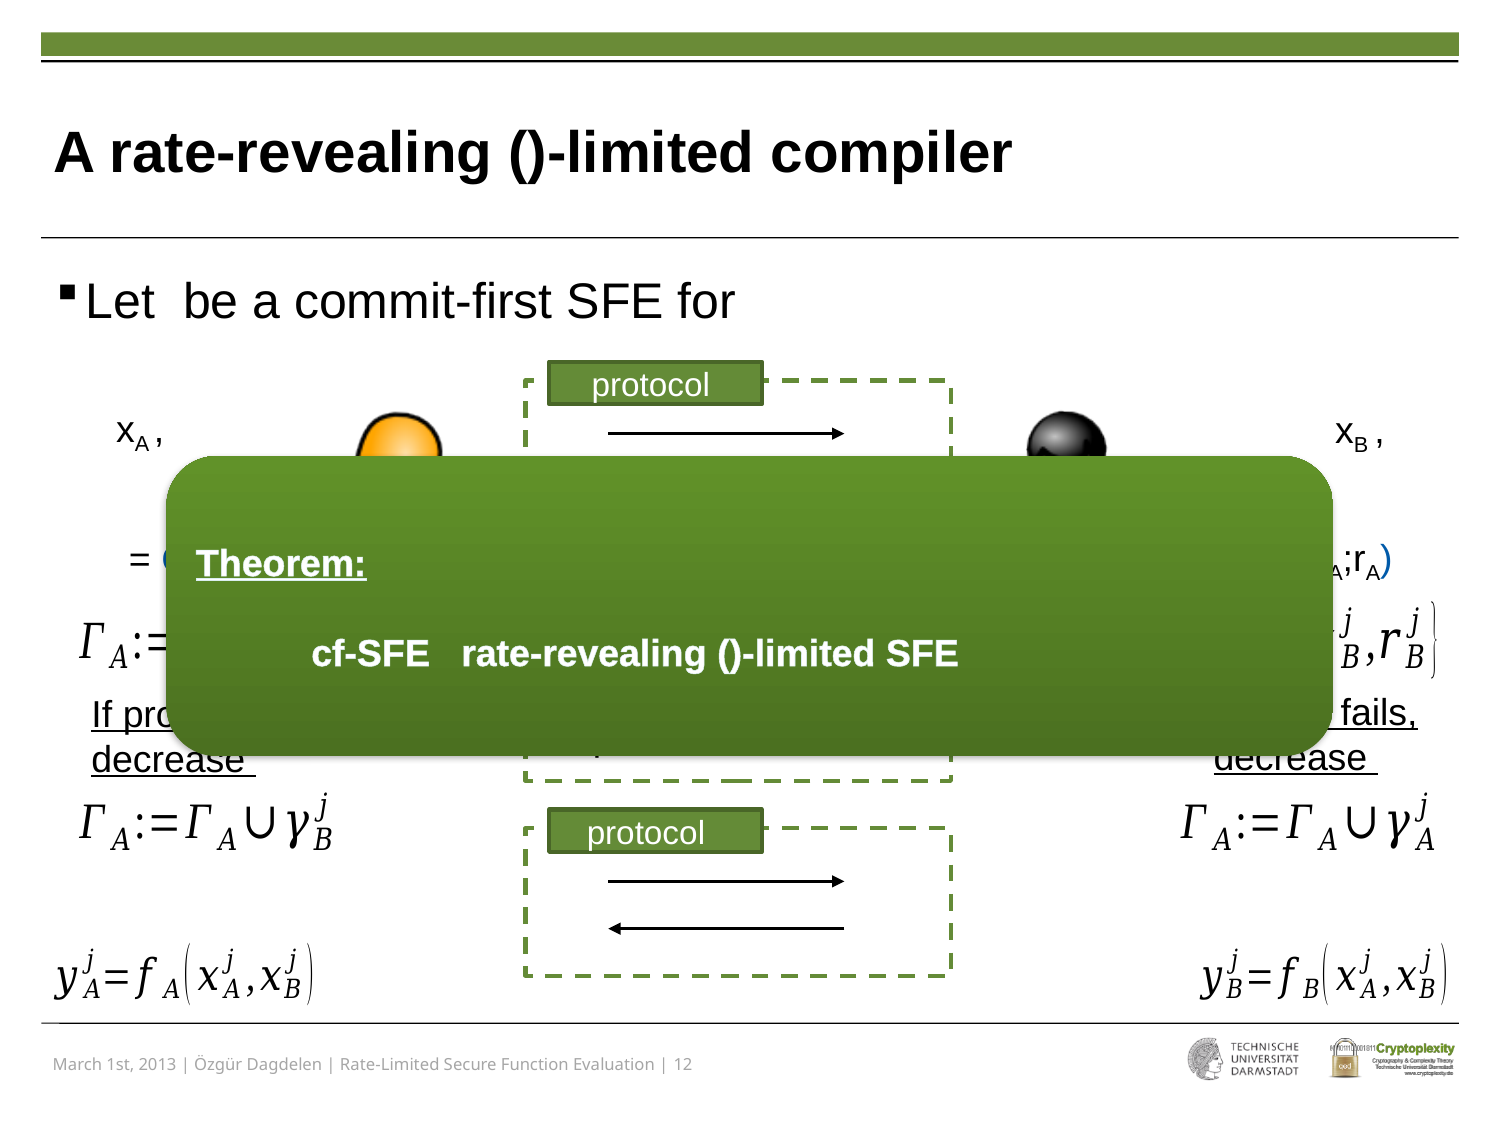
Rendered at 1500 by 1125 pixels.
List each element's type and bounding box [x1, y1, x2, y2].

text_box [523, 826, 953, 978]
picture [991, 408, 1140, 557]
picture [1175, 1030, 1462, 1087]
picture [324, 408, 473, 557]
text_box [523, 763, 953, 783]
text_box [523, 378, 953, 454]
